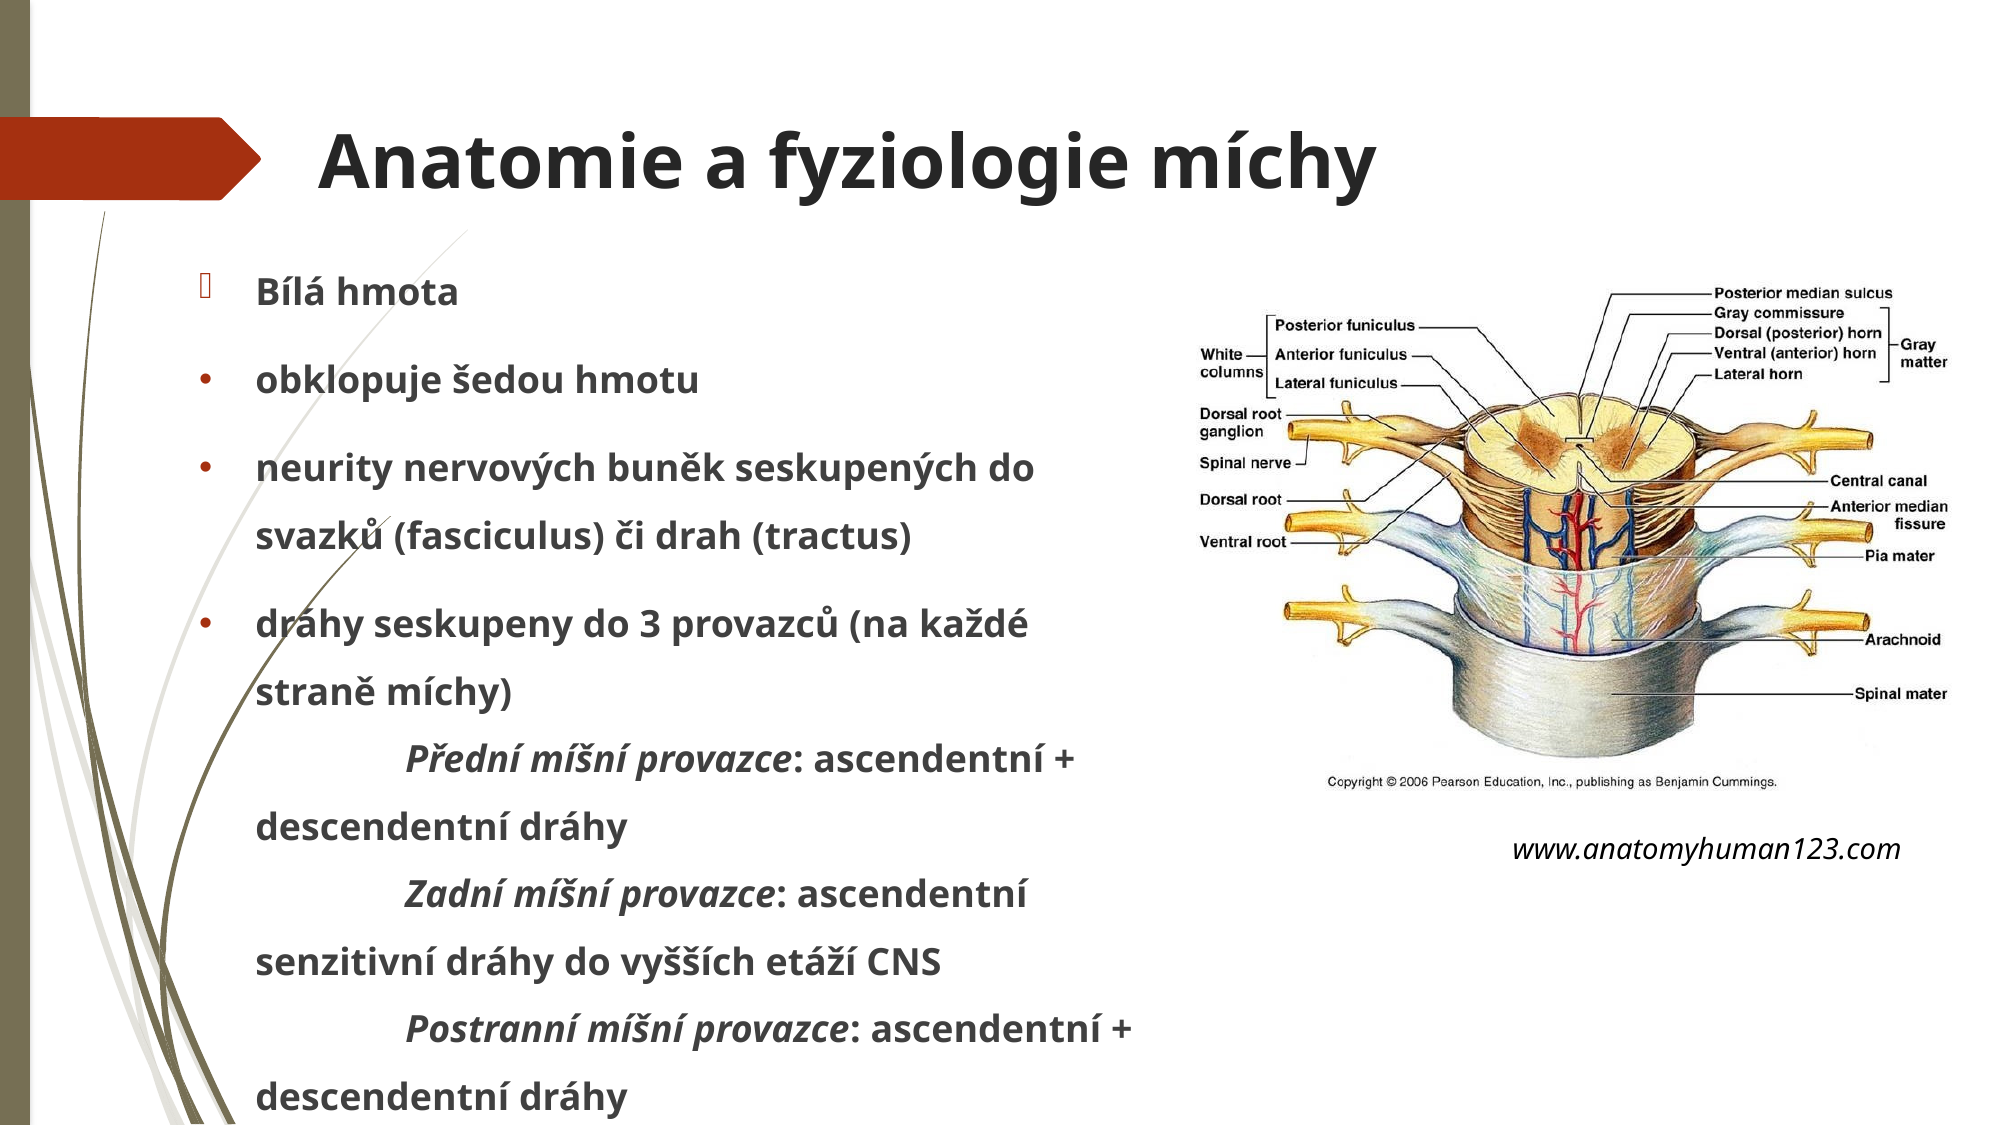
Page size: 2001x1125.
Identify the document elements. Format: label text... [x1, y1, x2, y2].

list Bílá hmota obklopuje šedou hmotu neurity nervových buněk seskupených do svazků (fasciculus) či drah (tractus) dráhy seskupeny do 3 provazců (na každé straně míchy) Přední míšní provazce: ascendentní + descendentní dráhy Zadní míšní provazce: ascendentní senzitivní dráhy do vyšších etáží CNS Postranní míšní provazce: ascendentní + descendentní dráhy [184, 237, 1153, 1085]
title Anatomie a fyziologie míchy [303, 105, 1766, 316]
picture [1181, 279, 1964, 791]
text_box www.anatomyhuman123.com [1497, 822, 1925, 918]
